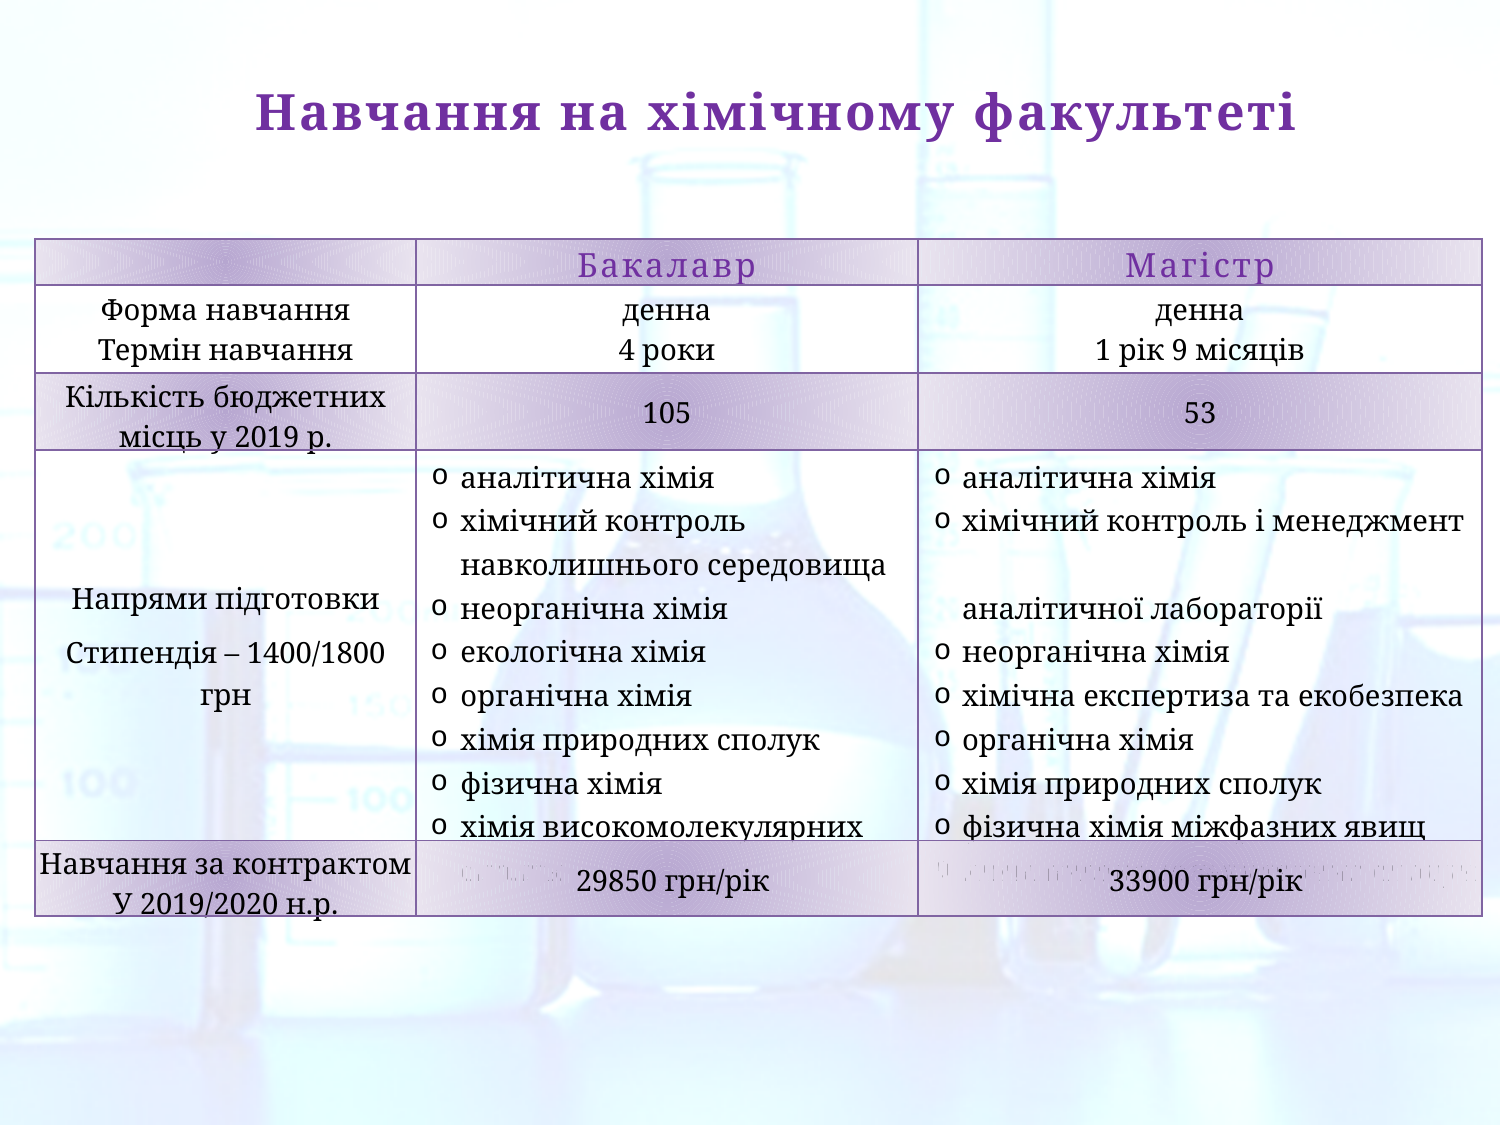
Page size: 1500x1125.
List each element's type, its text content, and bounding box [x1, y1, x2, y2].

table_header Магістр [919, 240, 1481, 284]
table_cell Кiлькiсть бюджетних мiсць у 2019 р. [36, 374, 415, 449]
table_cell 105 [417, 374, 917, 449]
picture [0, 0, 1500, 1125]
table_cell Напрями пiдготовки Стипендія – 1400/1800 грн [36, 451, 415, 840]
table_header Бакалавр [417, 240, 917, 284]
table_cell 33900 грн/рік [919, 841, 1481, 915]
text_box Навчання на хімічному факультеті [240, 73, 1313, 148]
table_cell Навчання за контрактом У 2019/2020 н.р. [36, 841, 415, 915]
table_header [36, 240, 415, 284]
table_cell 29850 грн/рік [417, 841, 917, 915]
table_cell аналiтична хiмiя хiмiчний контроль навколишнього середовища неорганiчна хiмiя екологiчна хiмiя органiчна хiмiя хiмiя природних сполук фiзична хiмiя хiмiя високомолекулярних сполук [417, 451, 917, 840]
table_cell аналiтична хiмiя хімічний контроль і менеджмент аналітичної лабораторії неорганiчна хiмiя хiмiчна експертиза та екобезпека органiчна хiмiя хiмiя природних сполук фізична хімія міжфазних явищ хiмiя високомолекулярних сполук [919, 451, 1481, 840]
table_cell 53 [919, 374, 1481, 449]
table_cell денна 1 рiк 9 мiсяцiв [919, 286, 1481, 372]
table_cell Форма навчання Термiн навчання [36, 286, 415, 372]
table_cell денна 4 роки [417, 286, 917, 372]
